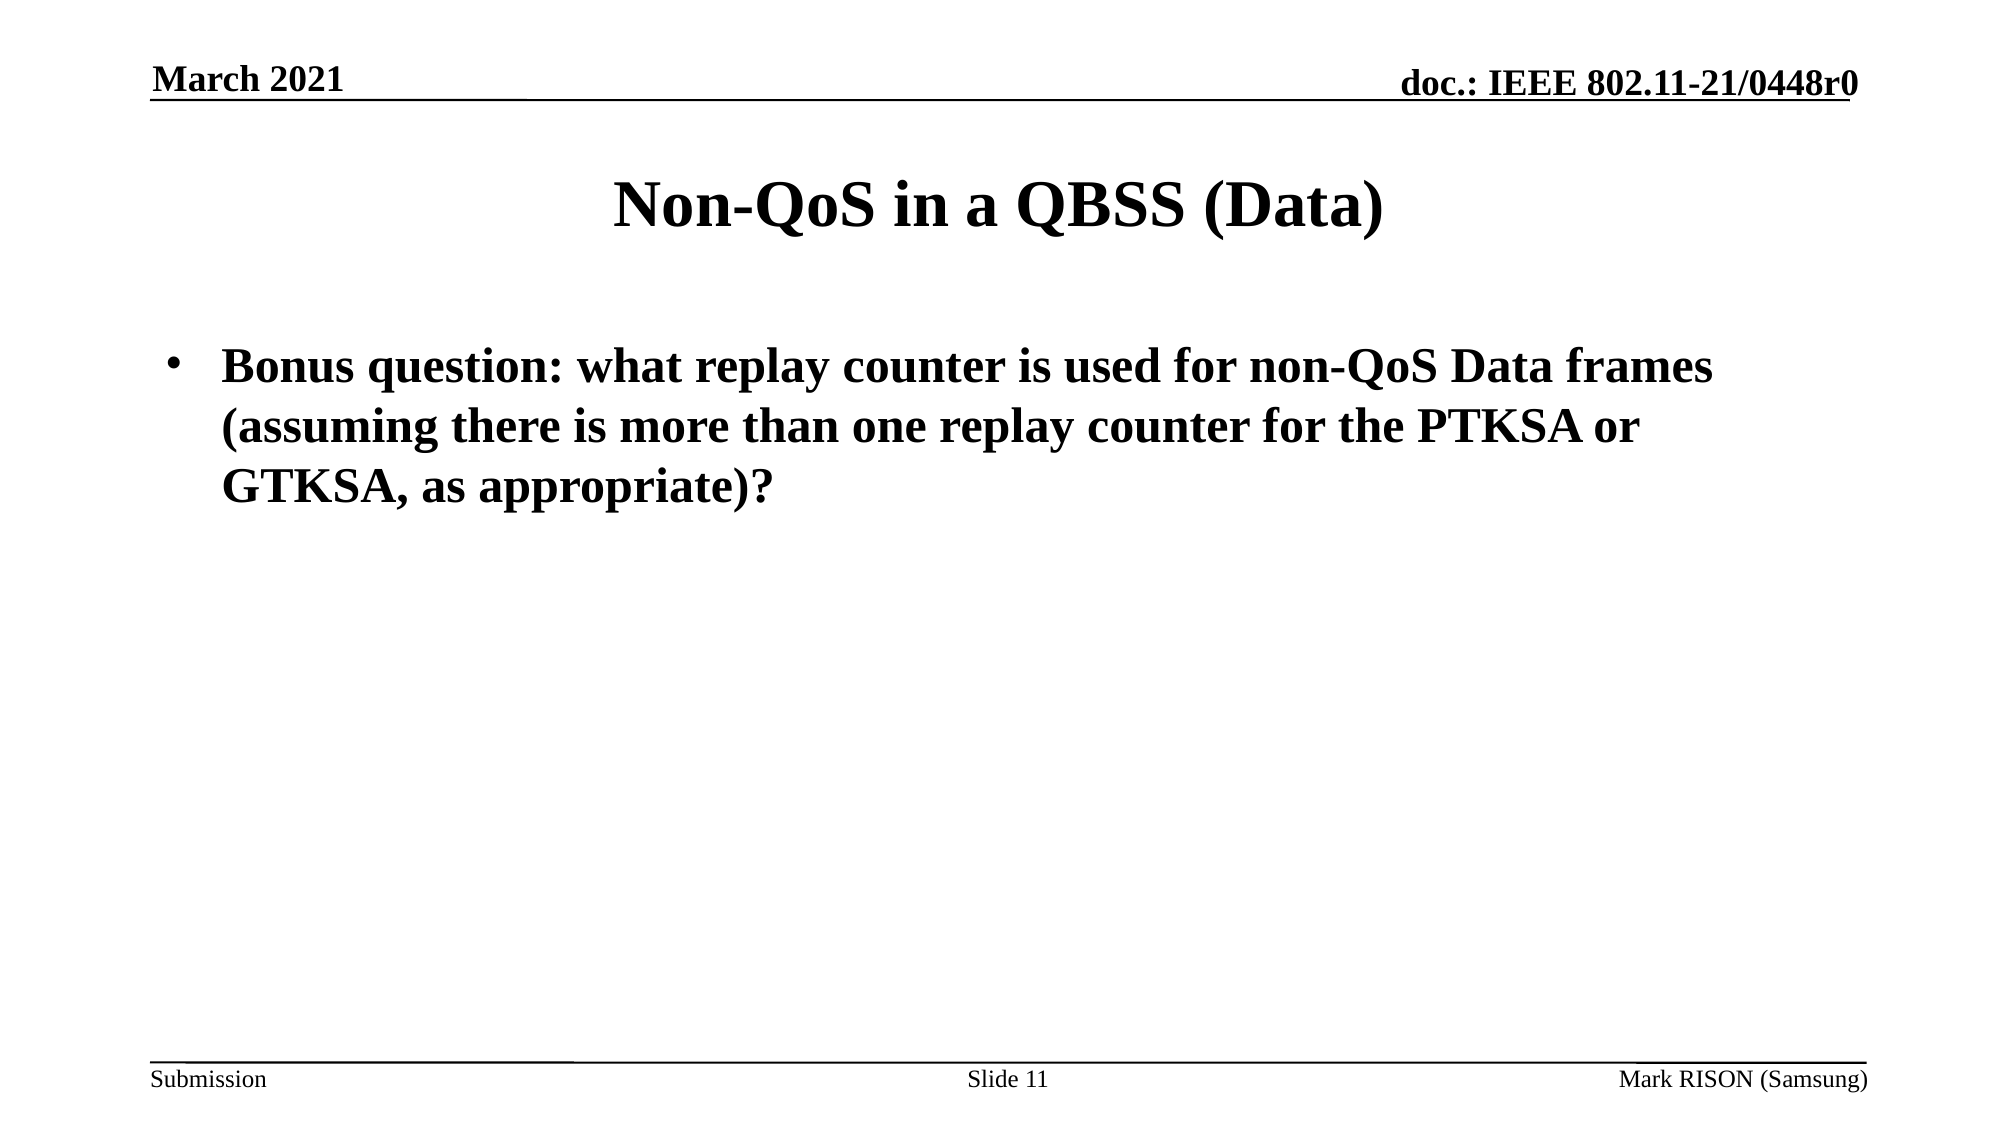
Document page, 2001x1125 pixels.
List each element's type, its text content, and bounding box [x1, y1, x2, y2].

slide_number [152, 54, 563, 100]
title Non-QoS in a QBSS (Data) [149, 112, 1850, 288]
footer Mark RISON (Samsung) [1171, 1061, 1869, 1093]
list Bonus question: what replay counter is used for non-QoS Data frames (assuming there is more than one replay counter for the PTKSA or GTKSA, as appropriate)? [149, 324, 1850, 1000]
slide_number Slide 11 [950, 1061, 1067, 1123]
